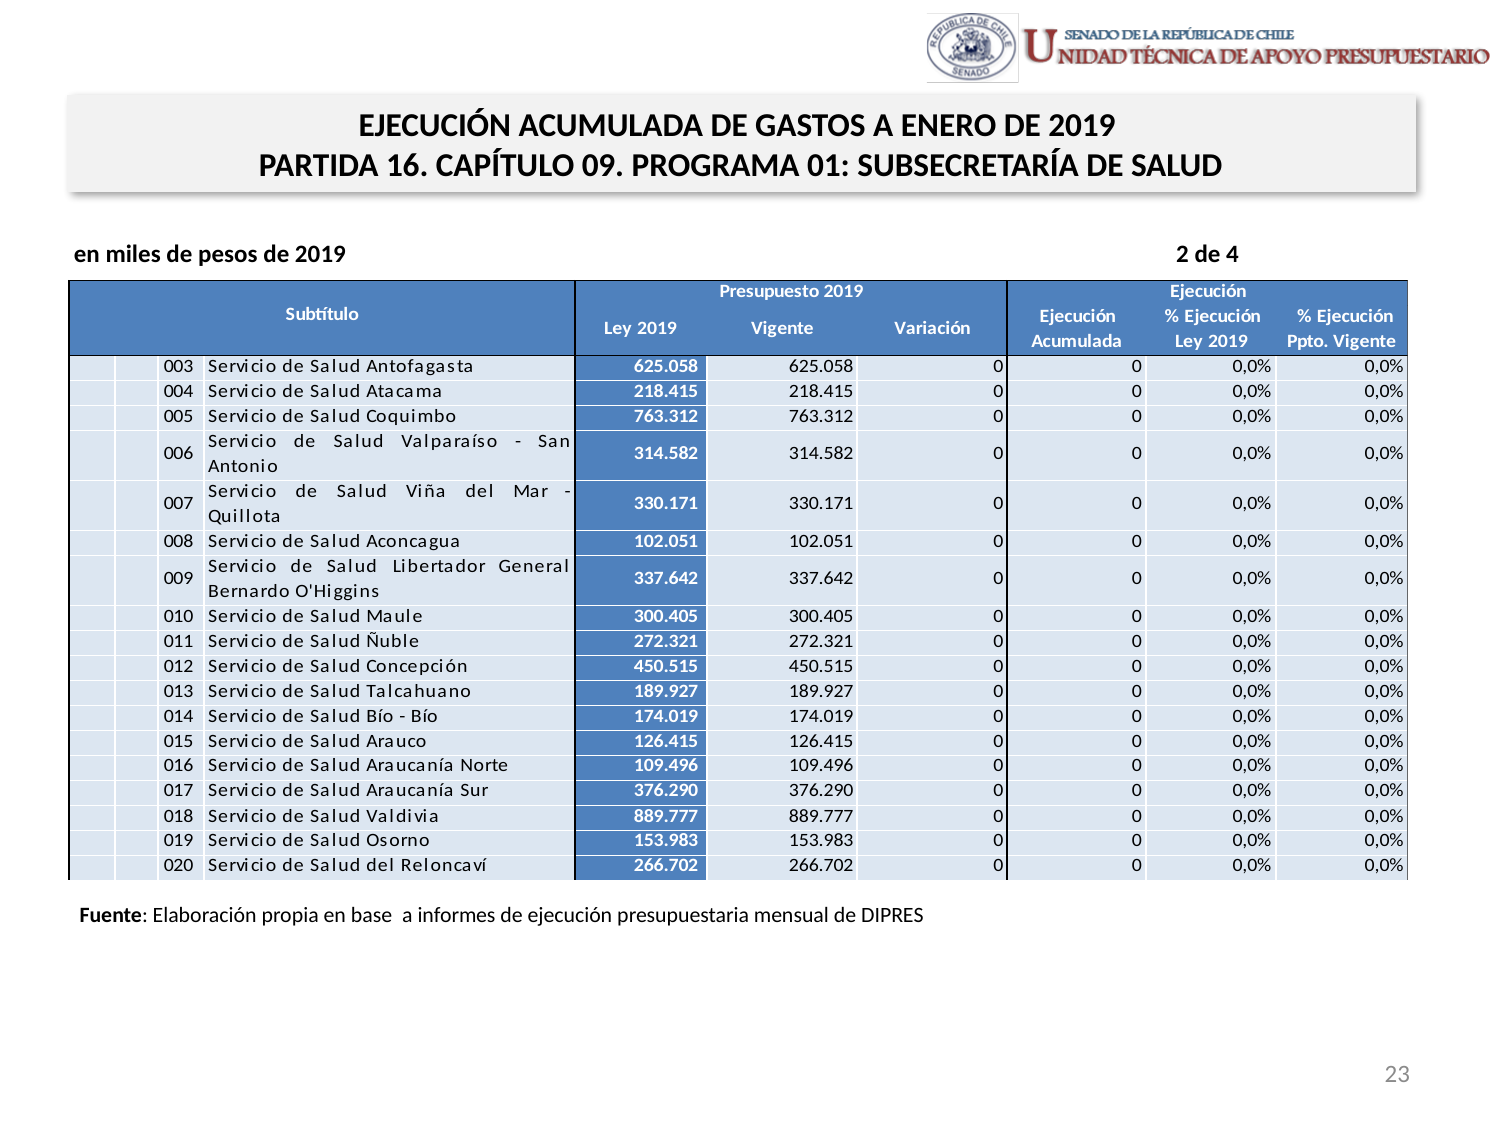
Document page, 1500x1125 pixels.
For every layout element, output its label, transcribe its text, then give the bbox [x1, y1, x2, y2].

picture [926, 2, 1500, 116]
text_box Fuente: Elaboración propia en base a informes de ejecución presupuestaria mensual de DIPRES [64, 893, 1444, 954]
slide_number 23 [1074, 1042, 1425, 1103]
text_box en miles de pesos de 2019 2 de 4 [59, 229, 1410, 305]
text_box EJECUCIÓN ACUMULADA DE GASTOS A ENERO DE 2019 PARTIDA 16. CAPÍTULO 09. PROGRAMA 01: SUBSECRETARÍA DE SALUD [67, 95, 1415, 192]
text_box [67, 279, 1410, 882]
